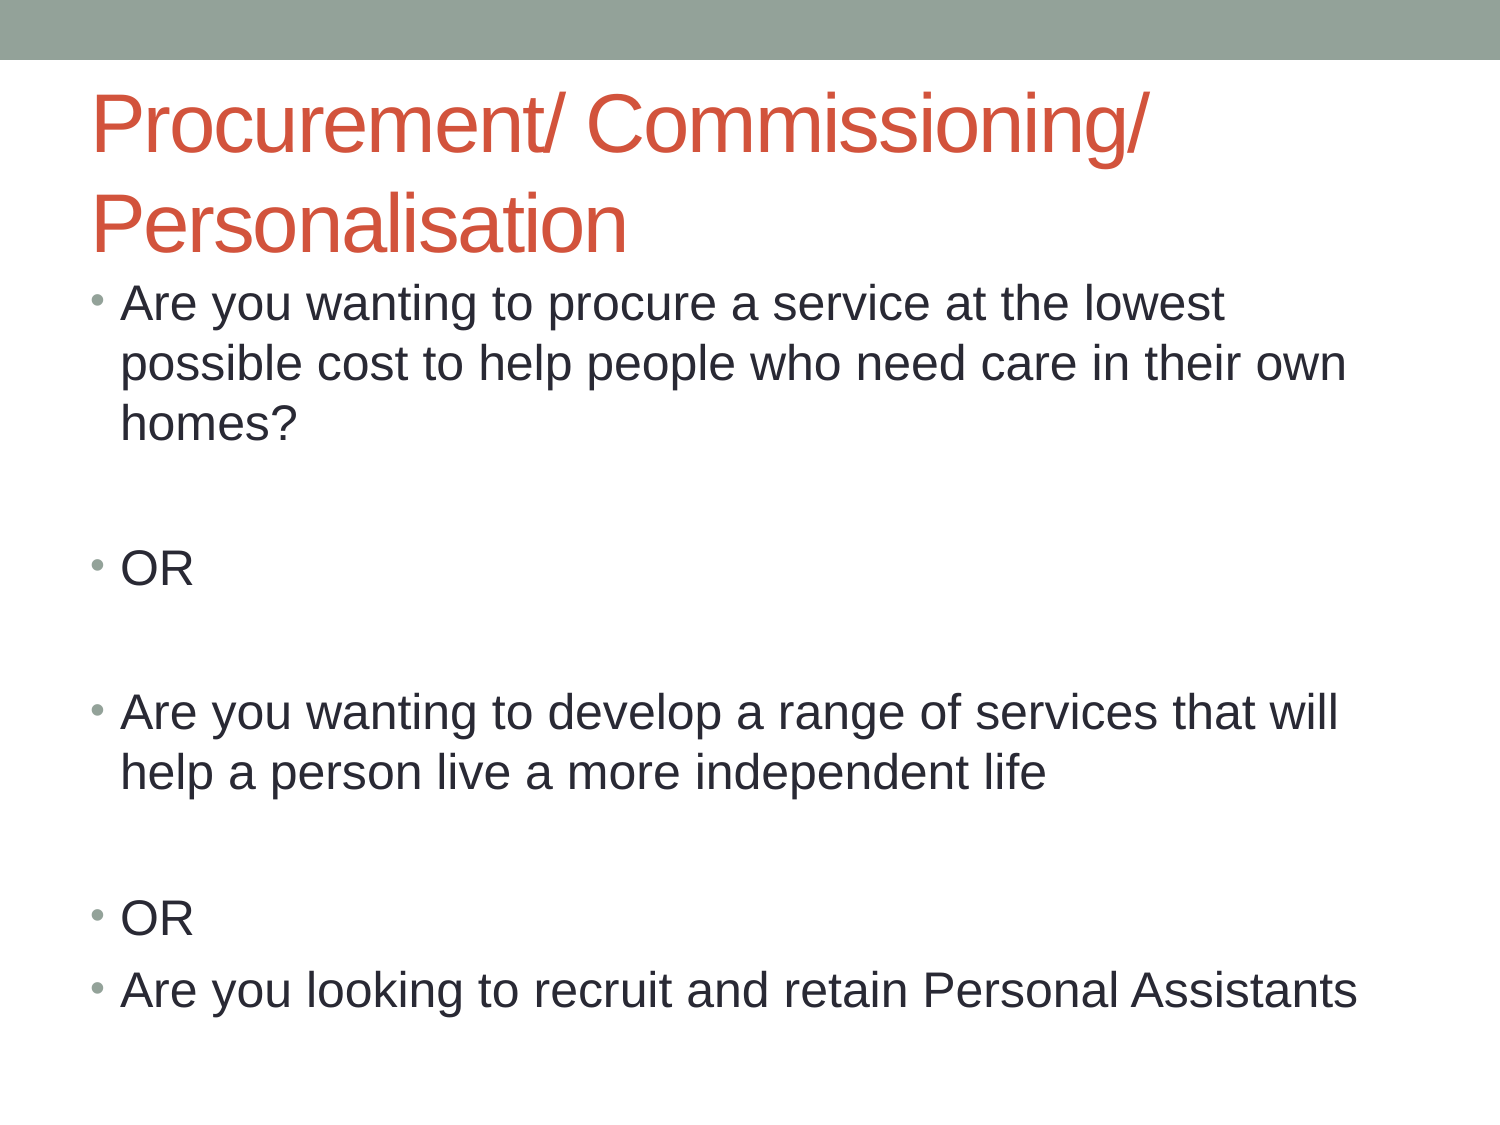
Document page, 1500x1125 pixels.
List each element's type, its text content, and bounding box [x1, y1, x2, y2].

list Are you wanting to procure a service at the lowest possible cost to help people who need care in their own homes? OR Are you wanting to develop a range of services that will help a person live a more independent life OR Are you looking to recruit and retain Personal Assistants [75, 262, 1425, 1063]
title Procurement/ Commissioning/ Personalisation [75, 87, 1425, 250]
